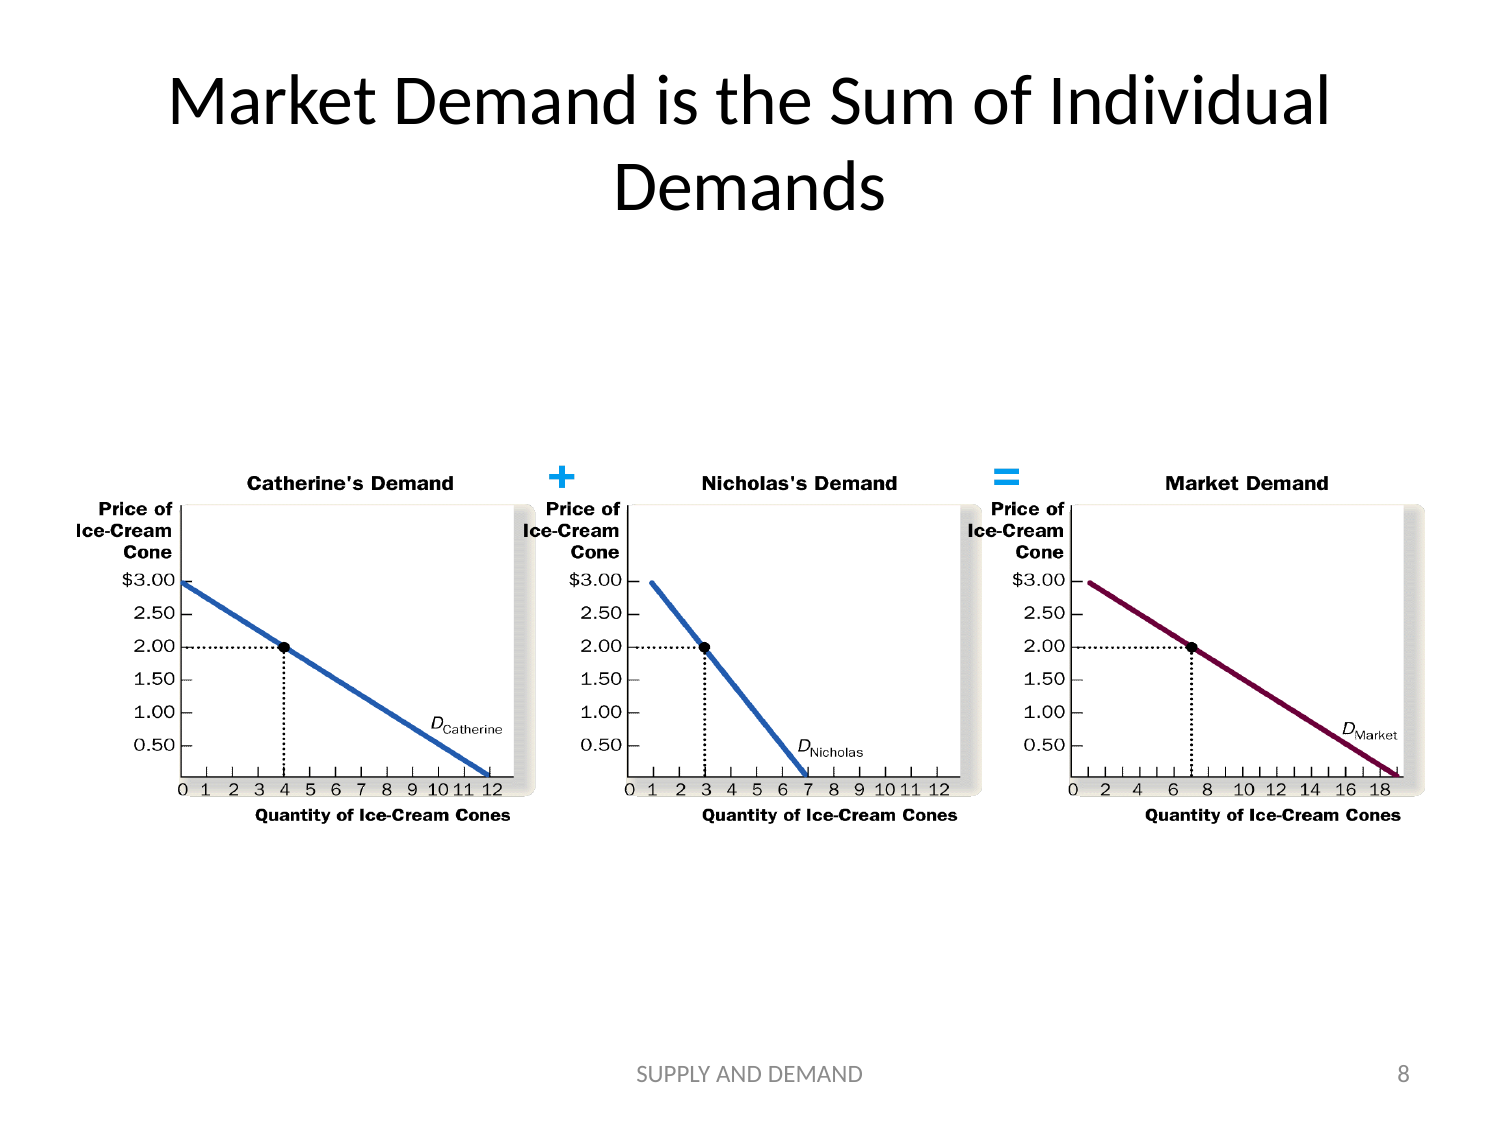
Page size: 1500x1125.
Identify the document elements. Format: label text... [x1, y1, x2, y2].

slide_number 8 [1074, 1042, 1425, 1103]
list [74, 447, 1426, 824]
title Market Demand is the Sum of Individual Demands [74, 44, 1426, 233]
footer SUPPLY AND DEMAND [512, 1042, 988, 1103]
